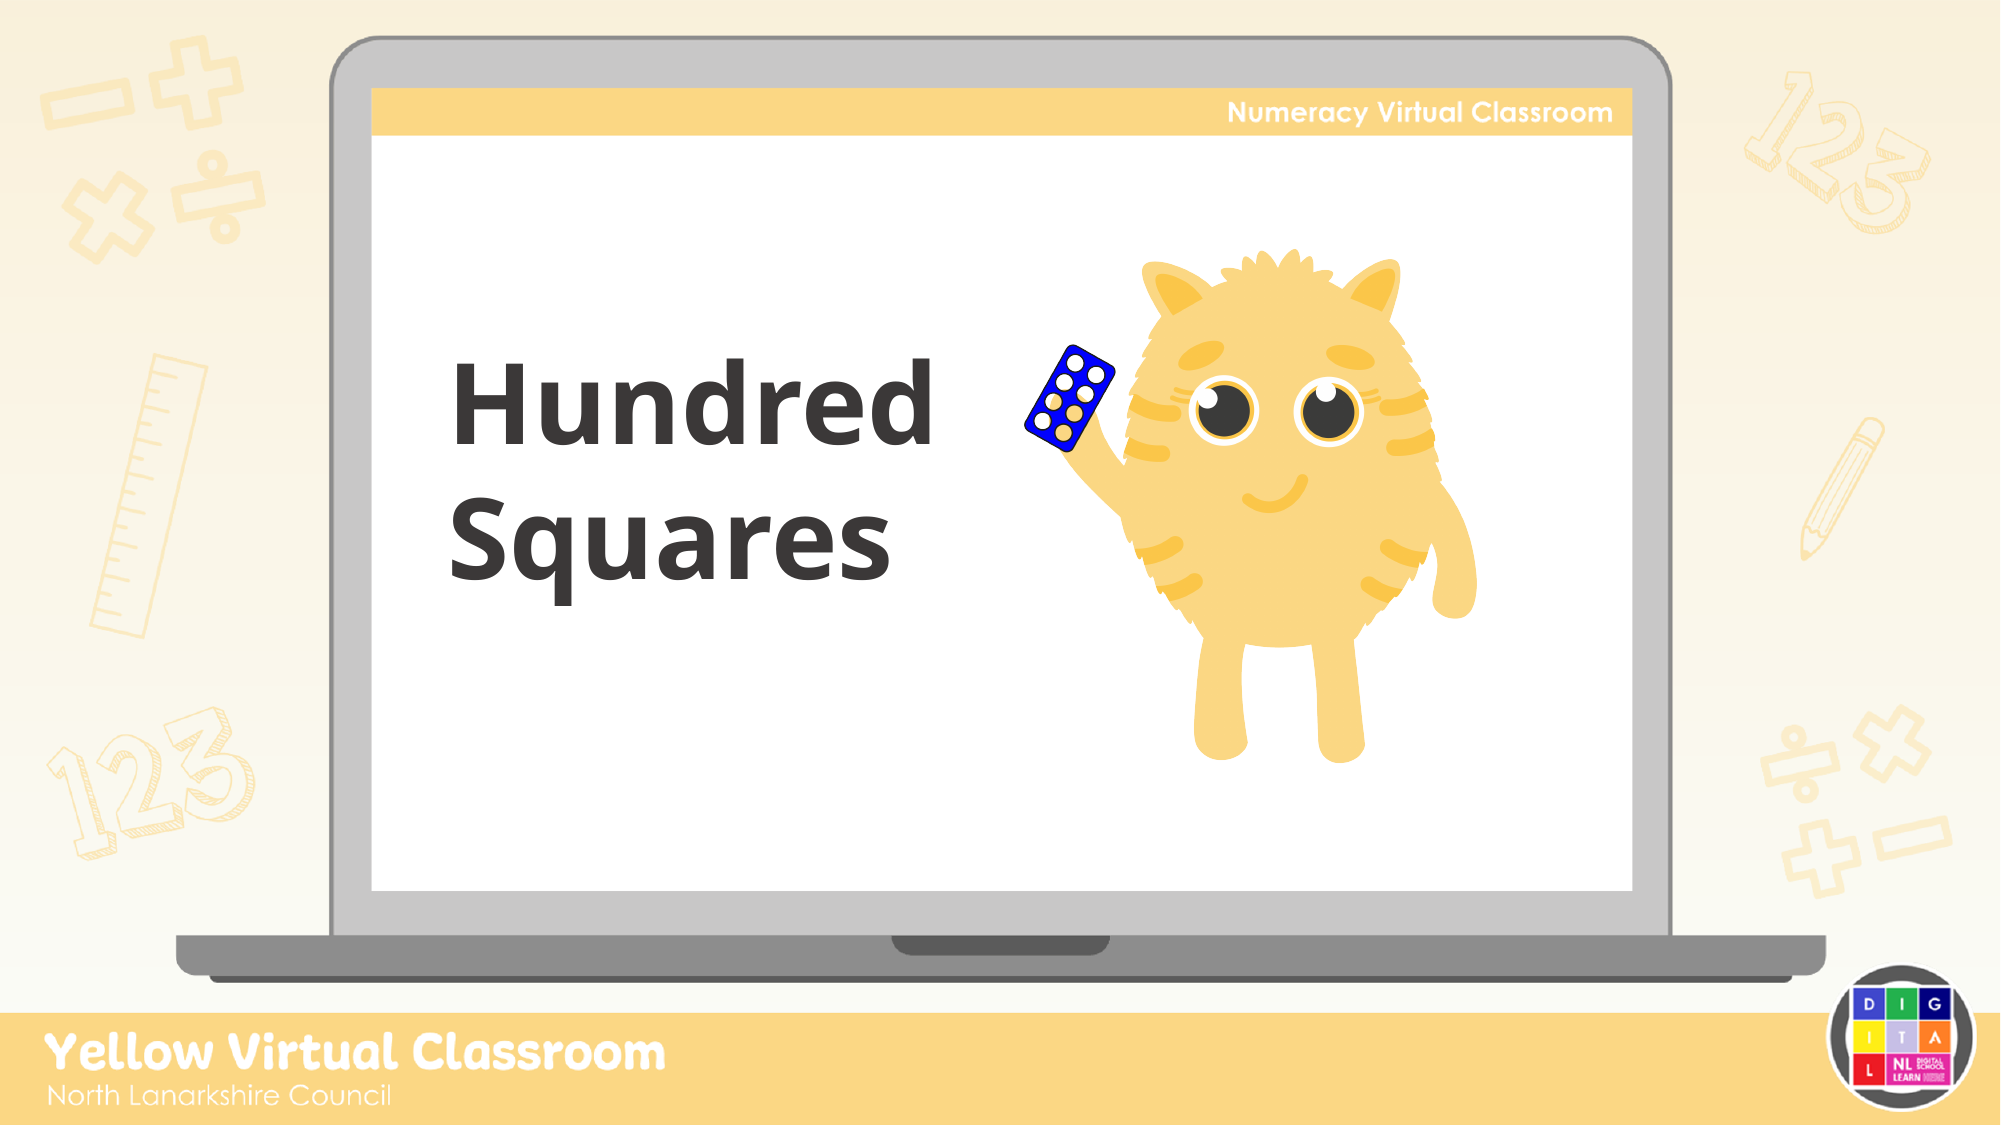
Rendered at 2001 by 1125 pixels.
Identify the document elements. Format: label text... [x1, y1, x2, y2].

text_box Hundred Squares [432, 324, 999, 610]
picture [0, 0, 2001, 1125]
